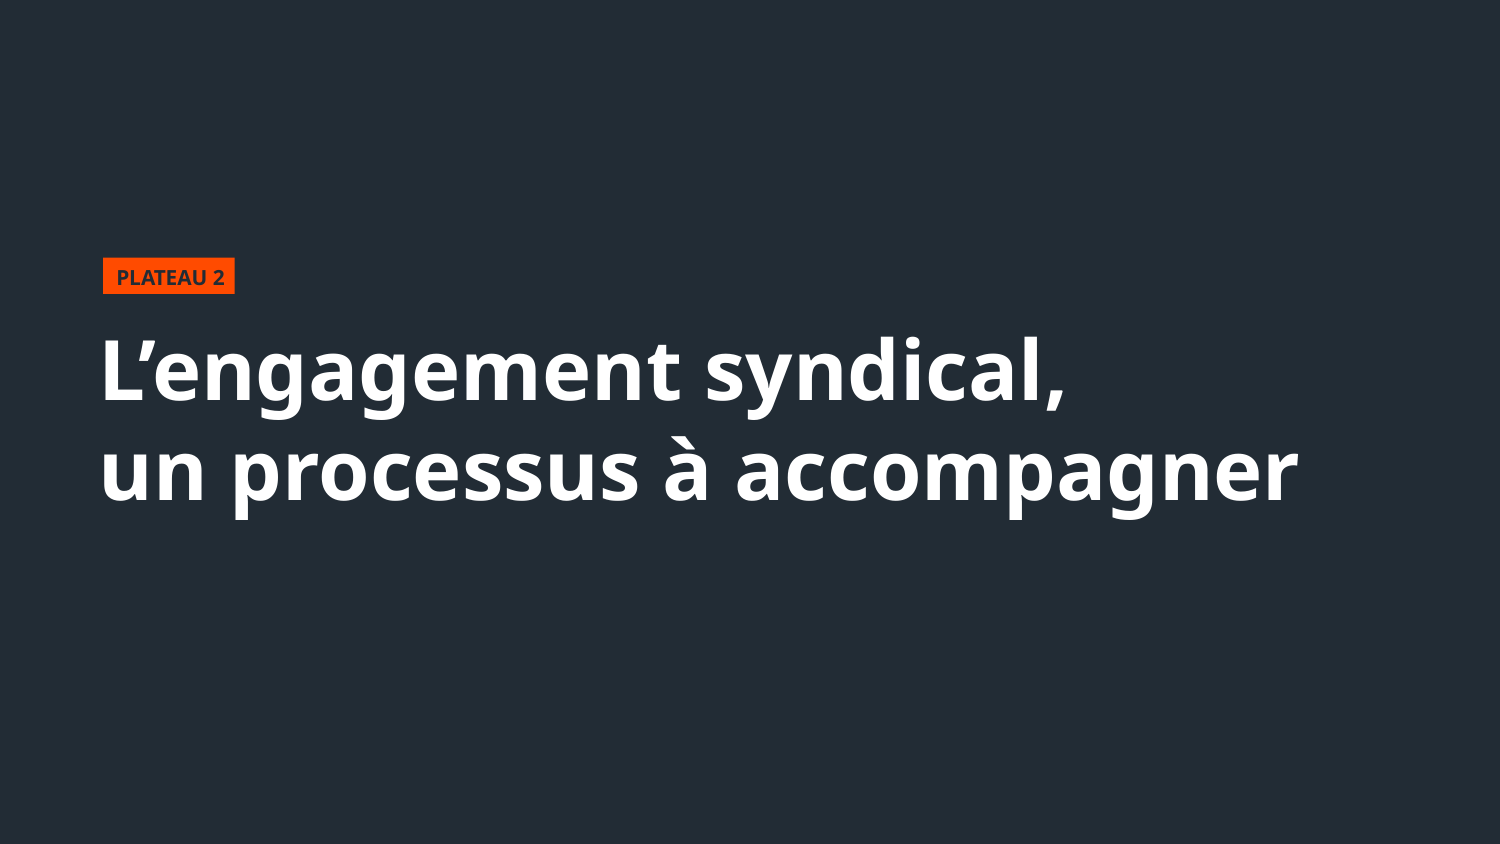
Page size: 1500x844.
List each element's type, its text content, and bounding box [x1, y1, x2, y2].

title L’engagement syndical, un processus à accompagner [83, 302, 1417, 595]
title PLATEAU 2 [101, 249, 248, 303]
